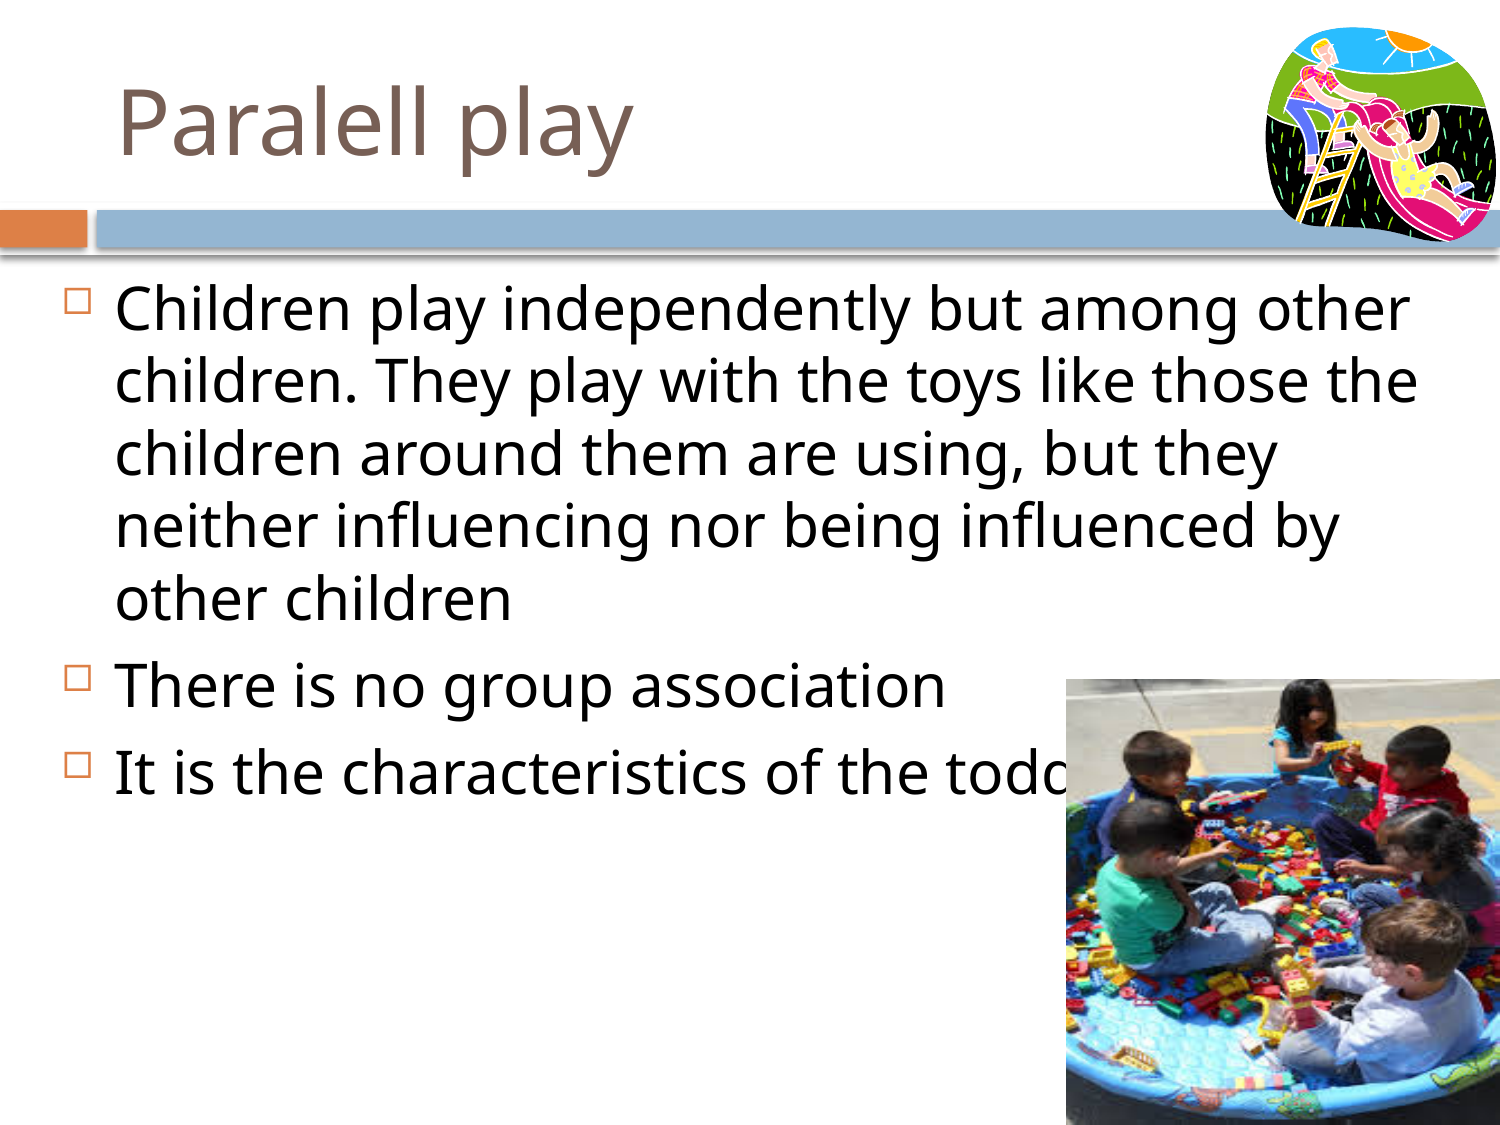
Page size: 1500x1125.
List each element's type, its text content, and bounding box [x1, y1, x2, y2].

title Paralell play [100, 37, 1256, 200]
picture [1261, 23, 1500, 247]
picture [1066, 679, 1500, 1125]
list Children play independently but among other children. They play with the toys like those the children around them are using, but they neither influencing nor being influenced by other children There is no group association It is the characteristics of the toddlers. [46, 262, 1500, 1090]
